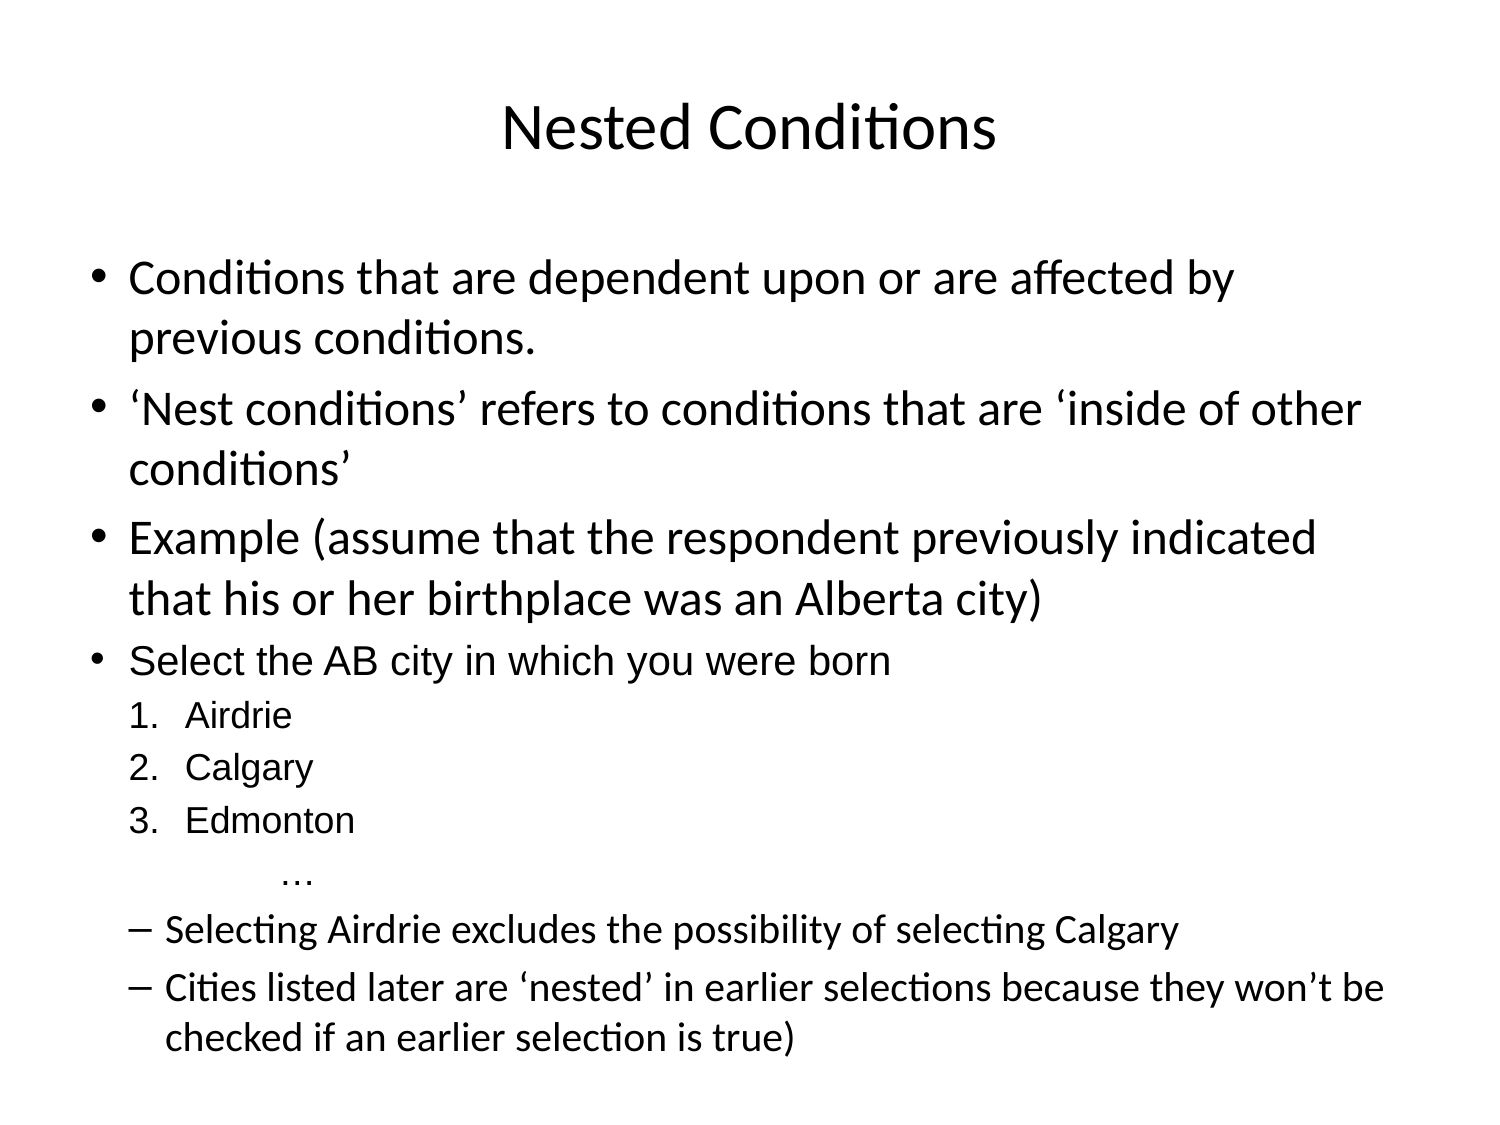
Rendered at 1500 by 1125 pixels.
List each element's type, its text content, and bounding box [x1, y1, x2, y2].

title Nested Conditions [75, 45, 1425, 200]
list Conditions that are dependent upon or are affected by previous conditions. ‘Nest conditions’ refers to conditions that are ‘inside of other conditions’ Example (assume that the respondent previously indicated that his or her birthplace was an Alberta city) Select the AB city in which you were born Airdrie Calgary Edmonton … Selecting Airdrie excludes the possibility of selecting Calgary Cities listed later are ‘nested’ in earlier selections because they won’t be checked if an earlier selection is true) [75, 237, 1425, 1063]
